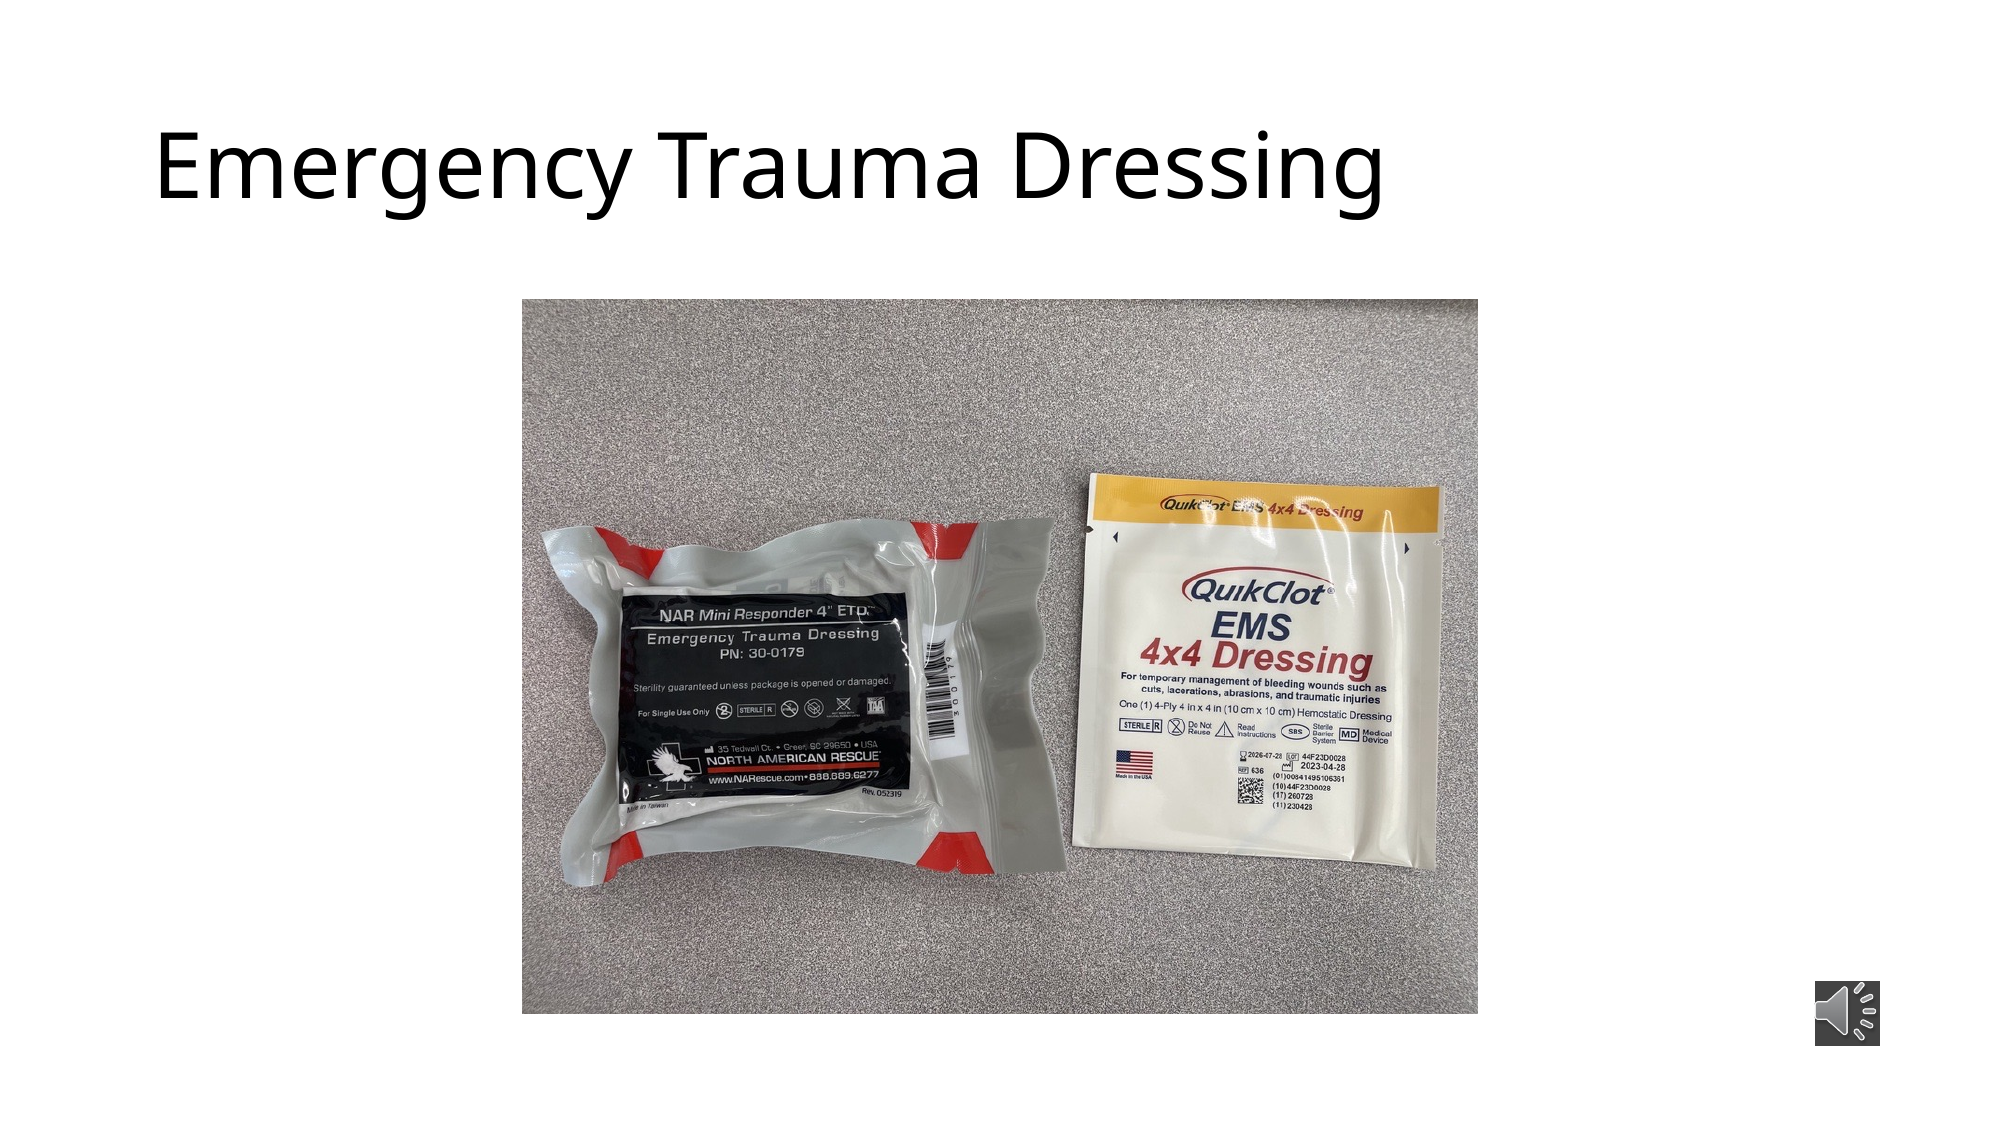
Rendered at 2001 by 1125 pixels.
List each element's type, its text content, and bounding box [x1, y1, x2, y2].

picture [1814, 979, 1881, 1047]
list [522, 299, 1478, 1014]
title Emergency Trauma Dressing [137, 59, 1863, 278]
